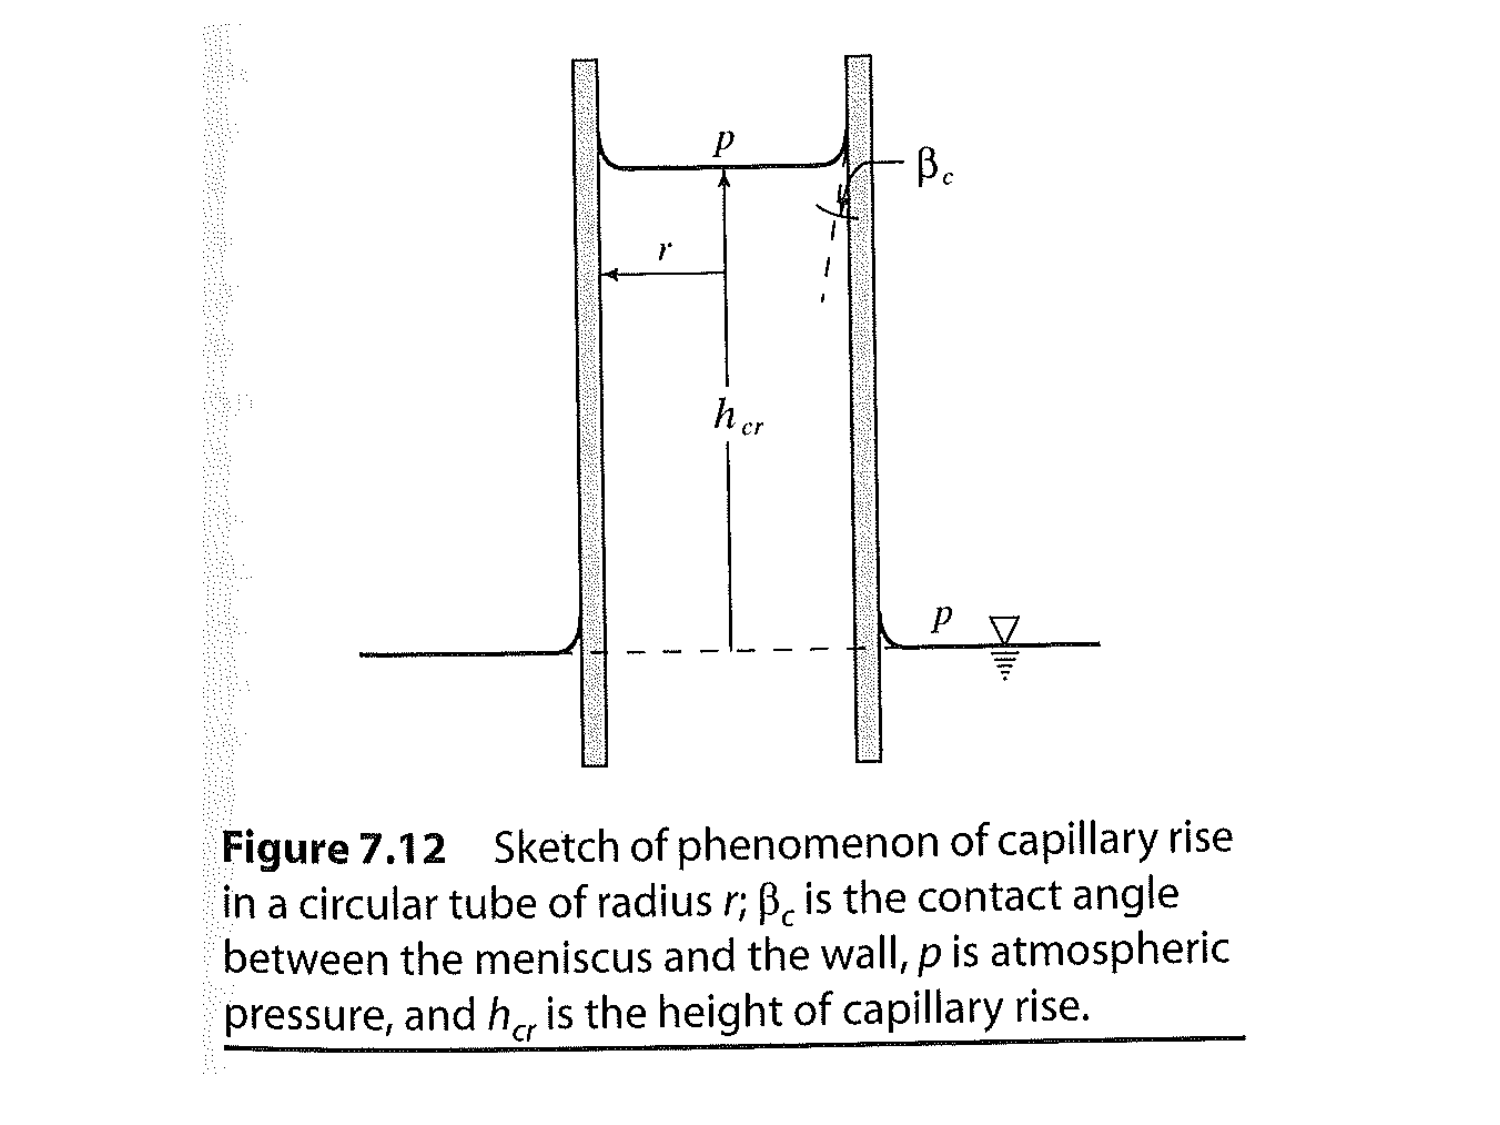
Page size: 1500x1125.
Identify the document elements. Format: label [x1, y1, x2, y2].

picture [203, 24, 1276, 1076]
